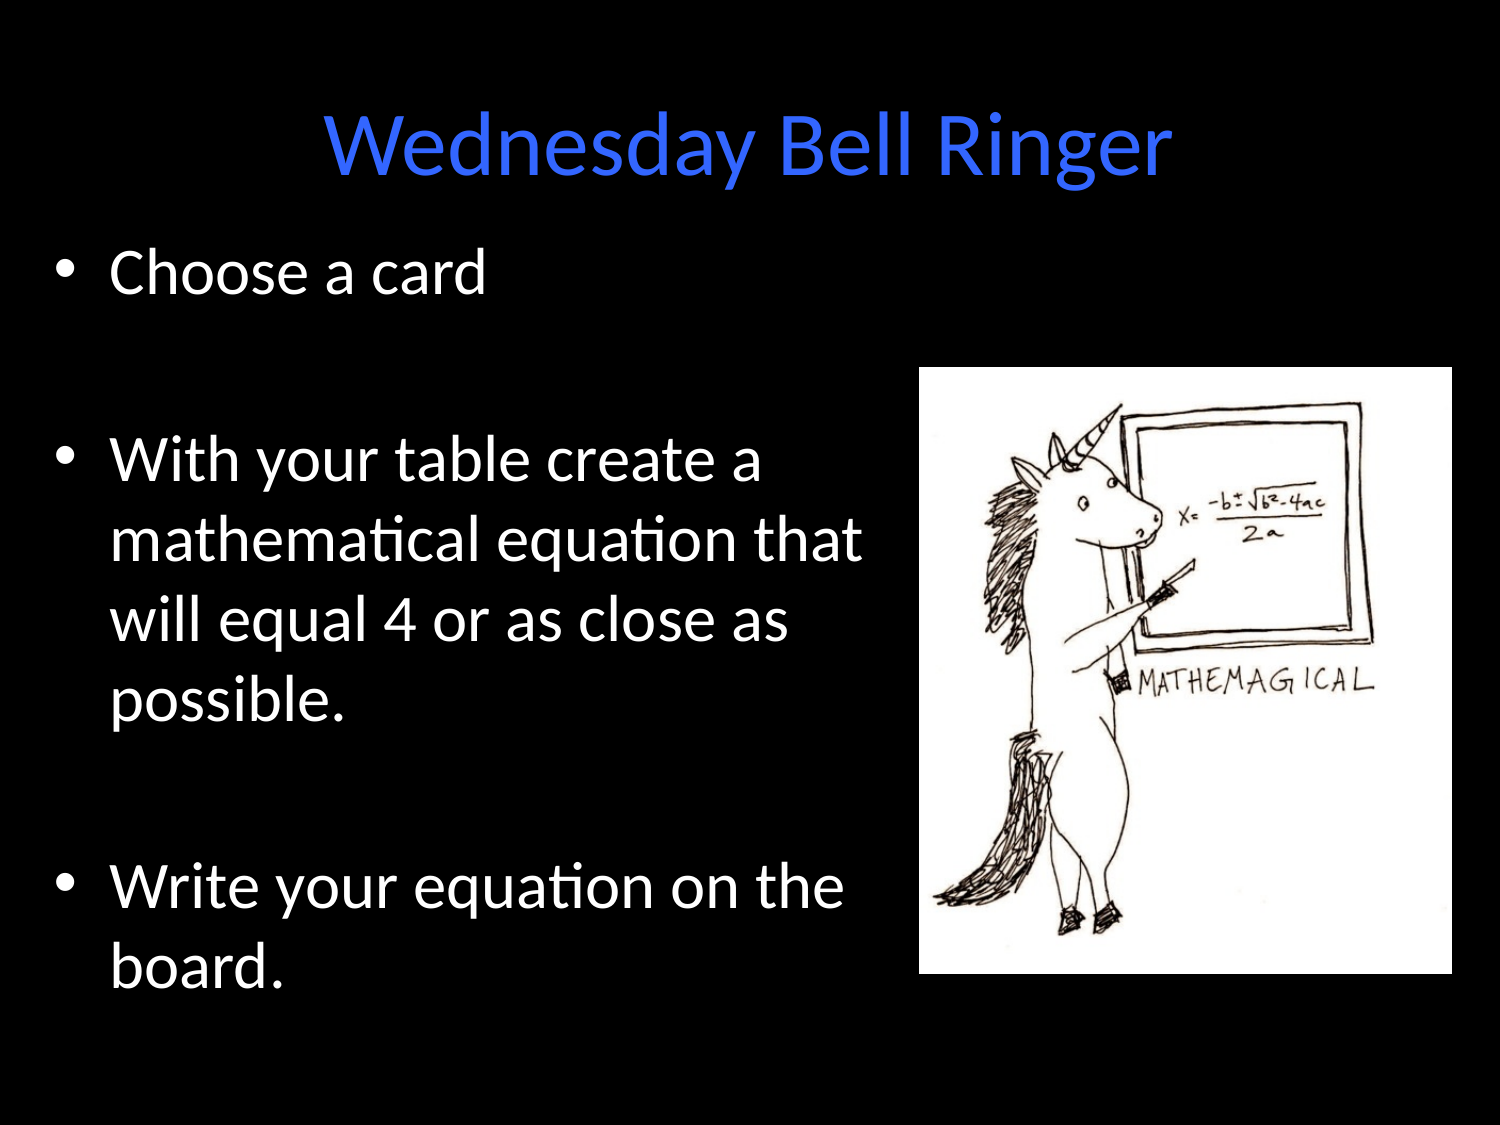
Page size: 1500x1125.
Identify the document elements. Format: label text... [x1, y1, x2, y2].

picture [919, 367, 1452, 974]
list Choose a card With your table create a mathematical equation that will equal 4 or as close as possible. Write your equation on the board. [38, 220, 884, 1083]
title Wednesday Bell Ringer [75, 45, 1425, 233]
